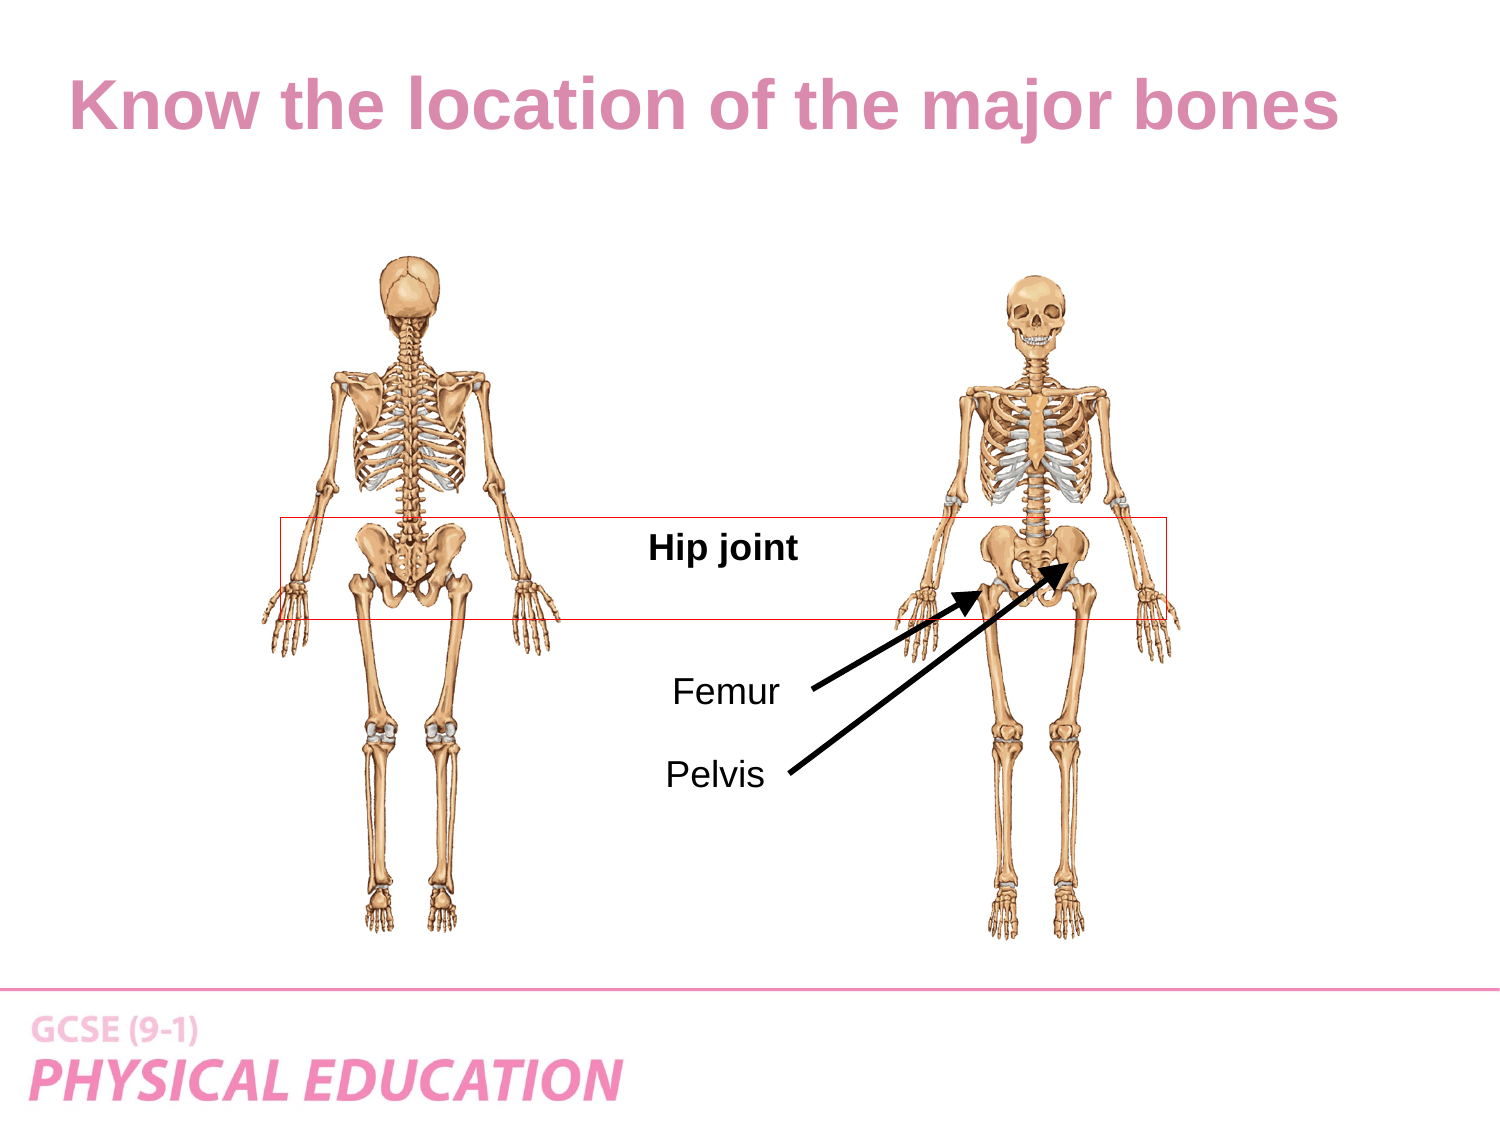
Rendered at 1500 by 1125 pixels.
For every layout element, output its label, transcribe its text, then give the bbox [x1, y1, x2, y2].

text_box Pelvis [606, 744, 845, 801]
text_box Femur [629, 661, 783, 718]
picture [850, 232, 1220, 971]
text_box Know the location of the major bones [53, 25, 1447, 175]
text_box Hip joint [606, 517, 845, 620]
picture [232, 213, 602, 973]
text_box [788, 562, 1070, 774]
picture [0, 988, 1500, 1125]
